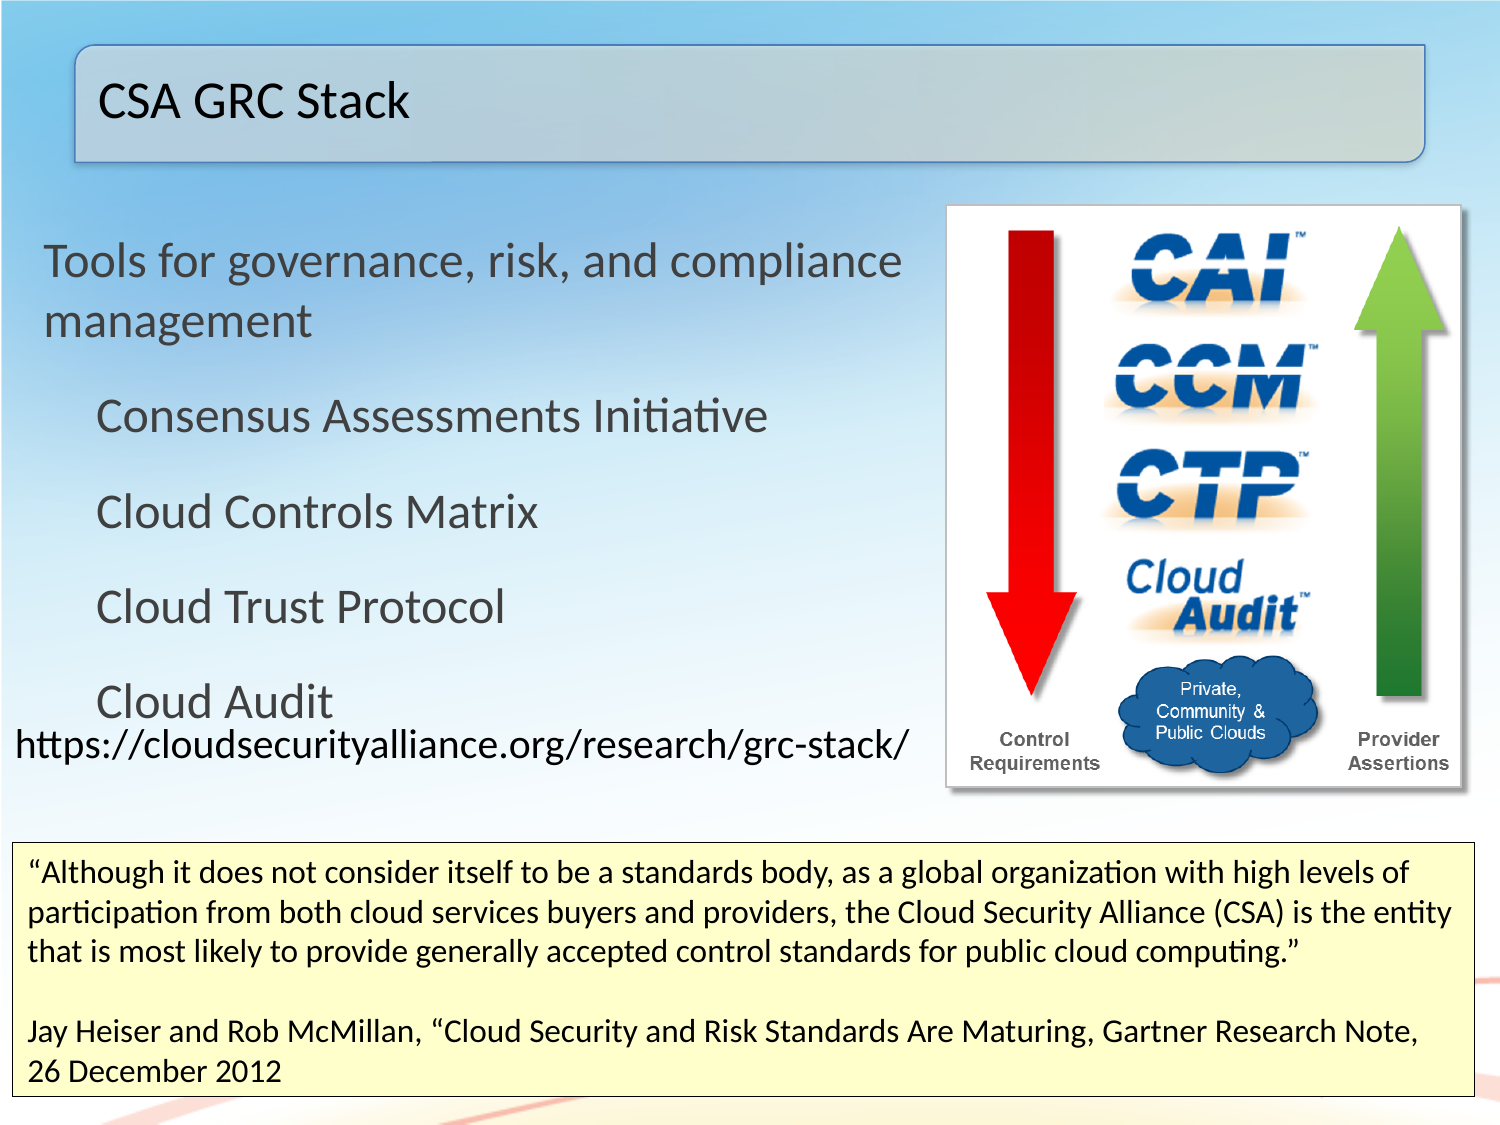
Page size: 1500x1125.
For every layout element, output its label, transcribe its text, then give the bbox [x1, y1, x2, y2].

text_box “Although it does not consider itself to be a standards body, as a global organization with high levels of participation from both cloud services buyers and providers, the Cloud Security Alliance (CSA) is the entity that is most likely to provide generally accepted control standards for public cloud computing.” Jay Heiser and Rob McMillan, “Cloud Security and Risk Standards Are Maturing, Gartner Research Note, 26 December 2012 [12, 842, 1475, 1097]
picture [0, 0, 1500, 1125]
list Tools for governance, risk, and compliance management Consensus Assessments Initiative Cloud Controls Matrix Cloud Trust Protocol Cloud Audit [37, 246, 932, 709]
text_box https://cloudsecurityalliance.org/research/grc-stack/ [0, 709, 932, 775]
title CSA GRC Stack [75, 57, 1425, 138]
